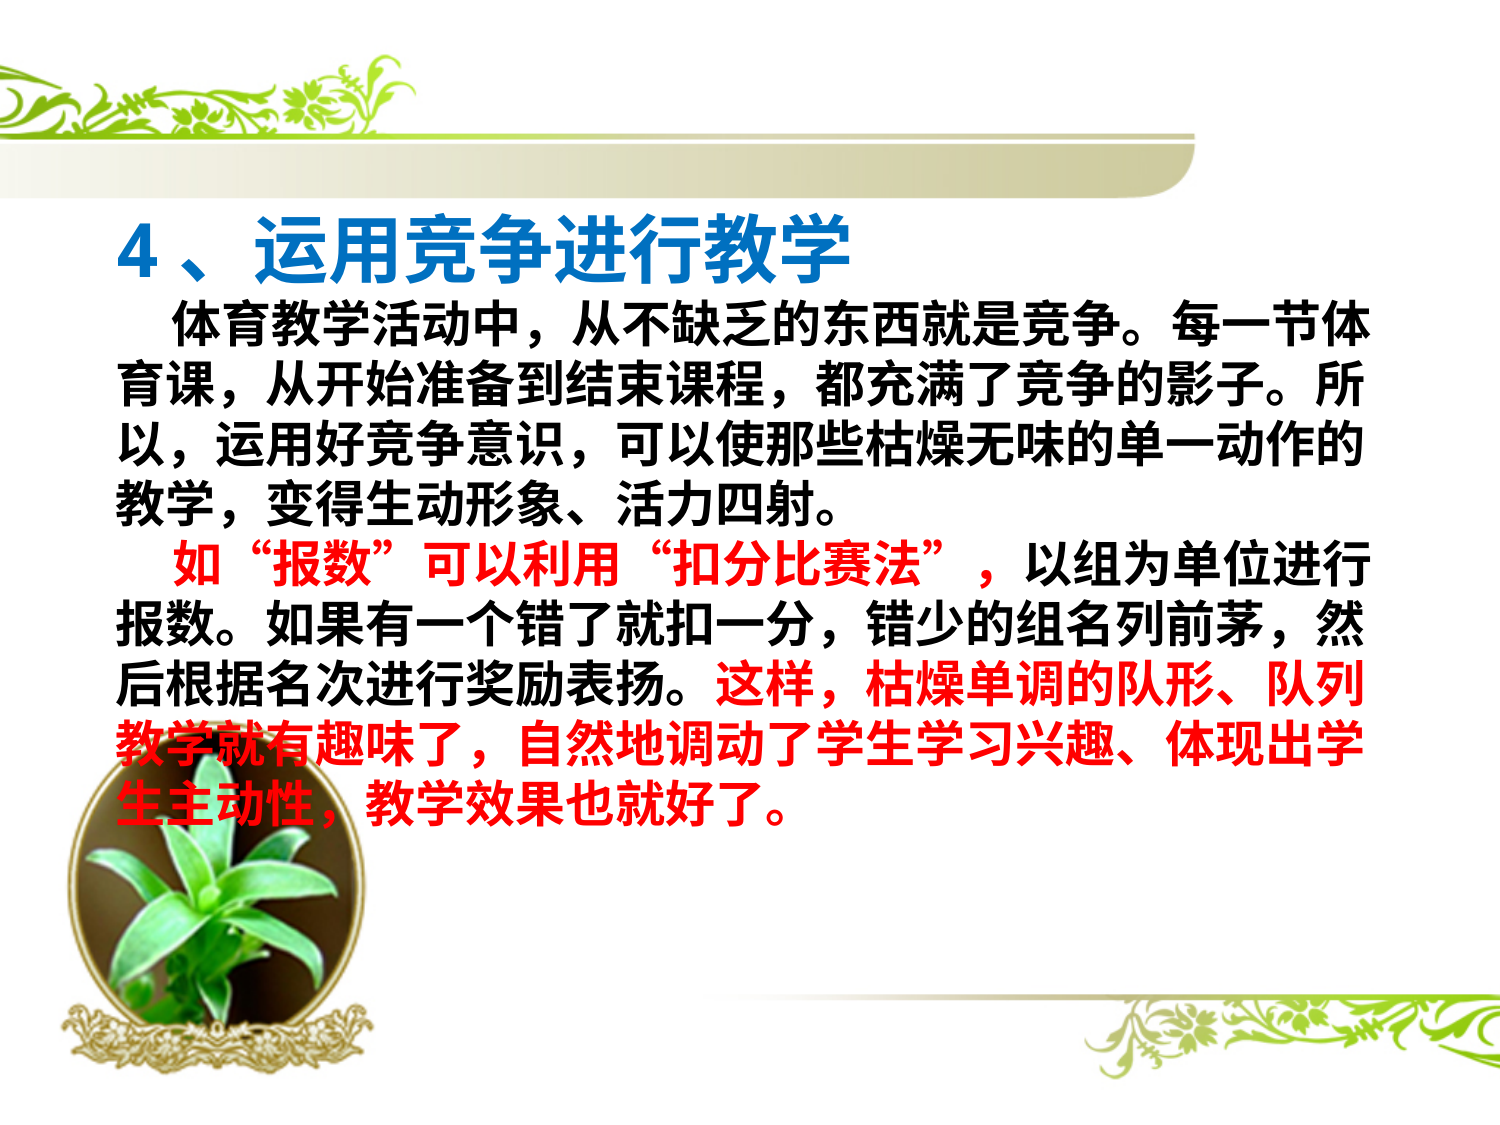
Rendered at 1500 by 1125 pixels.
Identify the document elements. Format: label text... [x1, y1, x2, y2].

text_box 4、运用竞争进行教学 体育教学活动中，从不缺乏的东西就是竞争。每一节体育课，从开始准备到结束课程，都充满了竞争的影子。所以，运用好竞争意识，可以使那些枯燥无味的单一动作的教学，变得生动形象、活力四射。 如“报数”可以利用“扣分比赛法”，以组为单位进行报数。如果有一个错了就扣一分，错少的组名列前茅，然后根据名次进行奖励表扬。这样，枯燥单调的队形、队列教学就有趣味了，自然地调动了学生学习兴趣、体现出学生主动性，教学效果也就好了。 [100, 194, 1412, 930]
picture [0, 0, 1500, 1125]
